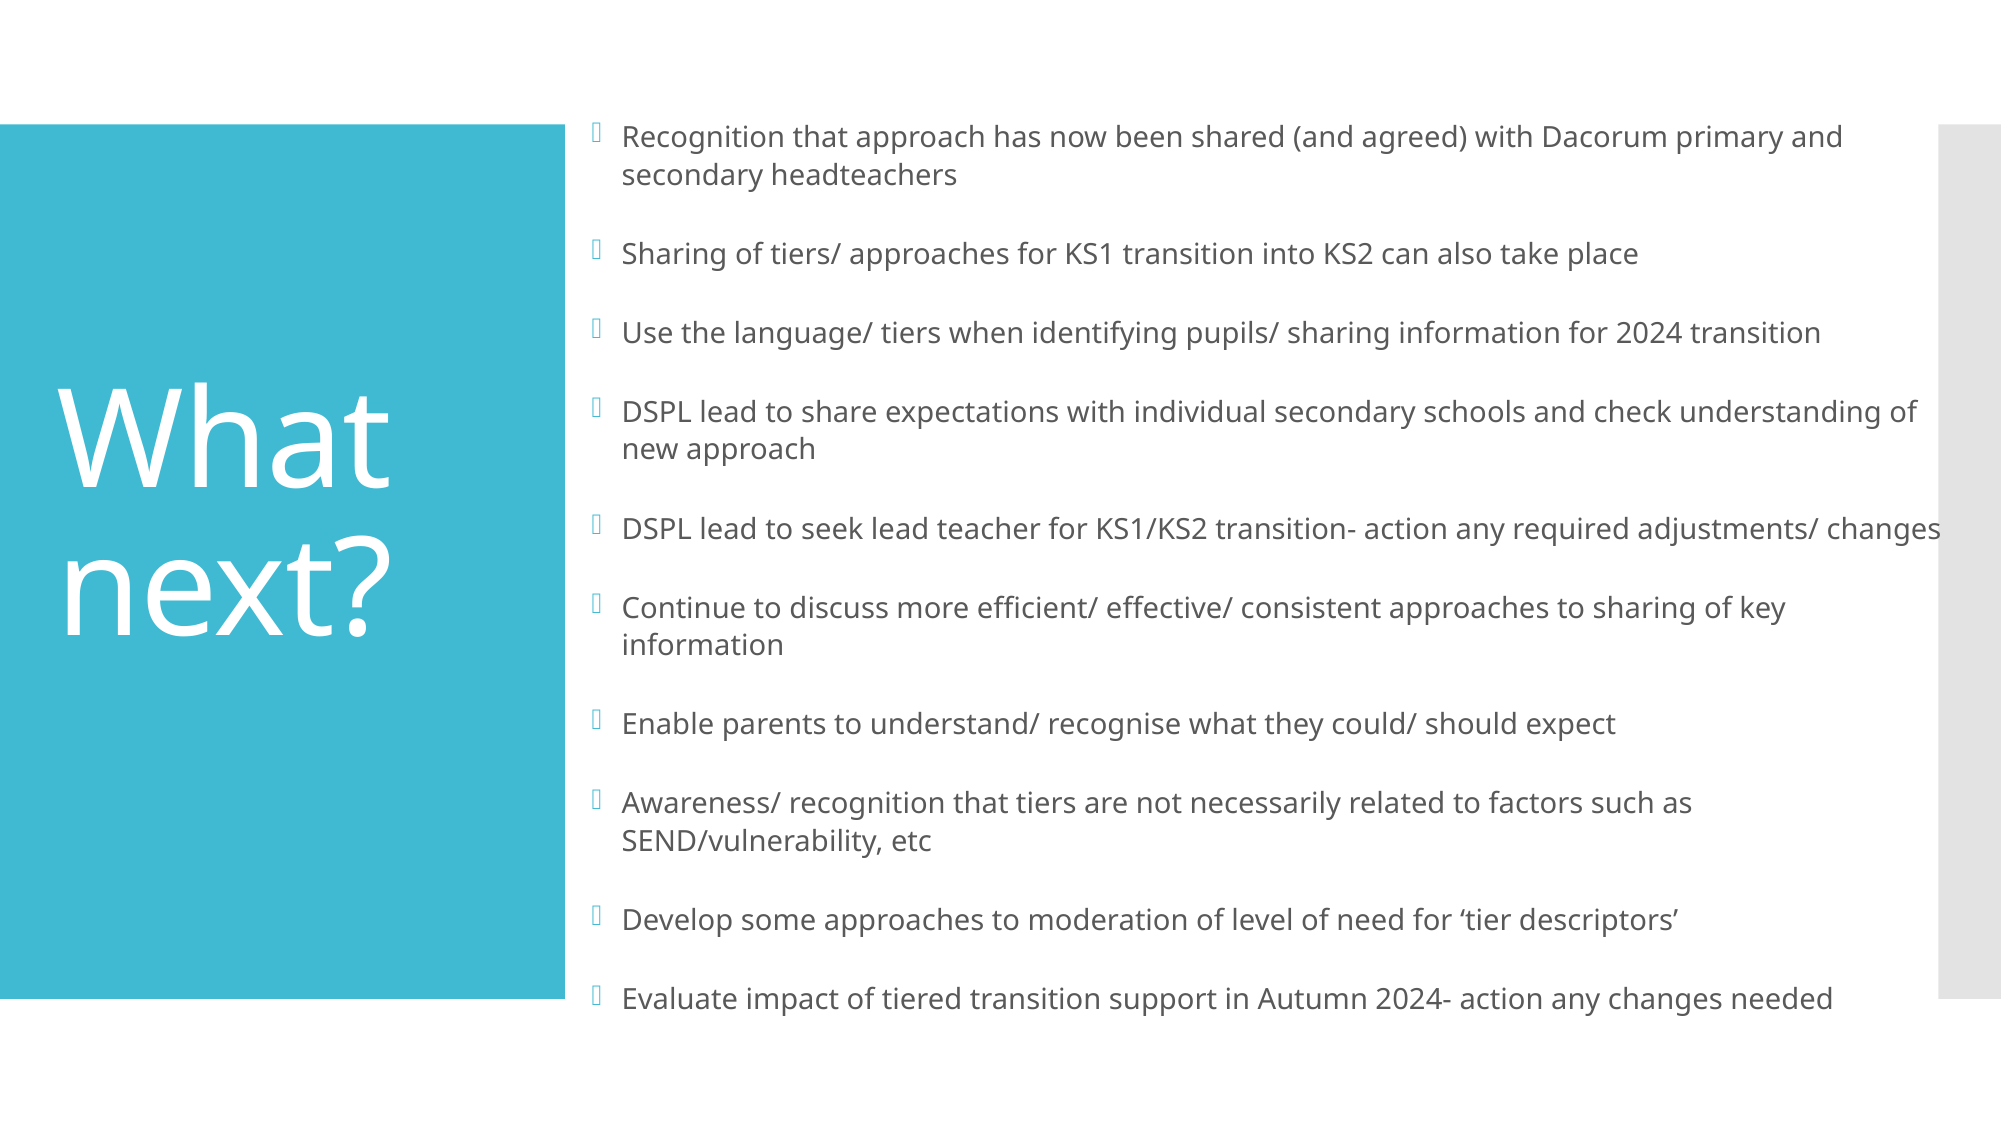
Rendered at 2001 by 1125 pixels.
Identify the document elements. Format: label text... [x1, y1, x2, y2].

list Recognition that approach has now been shared (and agreed) with Dacorum primary and secondary headteachers Sharing of tiers/ approaches for KS1 transition into KS2 can also take place Use the language/ tiers when identifying pupils/ sharing information for 2024 transition DSPL lead to share expectations with individual secondary schools and check understanding of new approach DSPL lead to seek lead teacher for KS1/KS2 transition- action any required adjustments/ changes Continue to discuss more efficient/ effective/ consistent approaches to sharing of key information Enable parents to understand/ recognise what they could/ should expect Awareness/ recognition that tiers are not necessarily related to factors such as SEND/vulnerability, etc Develop some approaches to moderation of level of need for ‘tier descriptors’ Evaluate impact of tiered transition support in Autumn 2024- action any changes needed [576, 77, 1959, 1055]
title What next? [41, 184, 525, 940]
